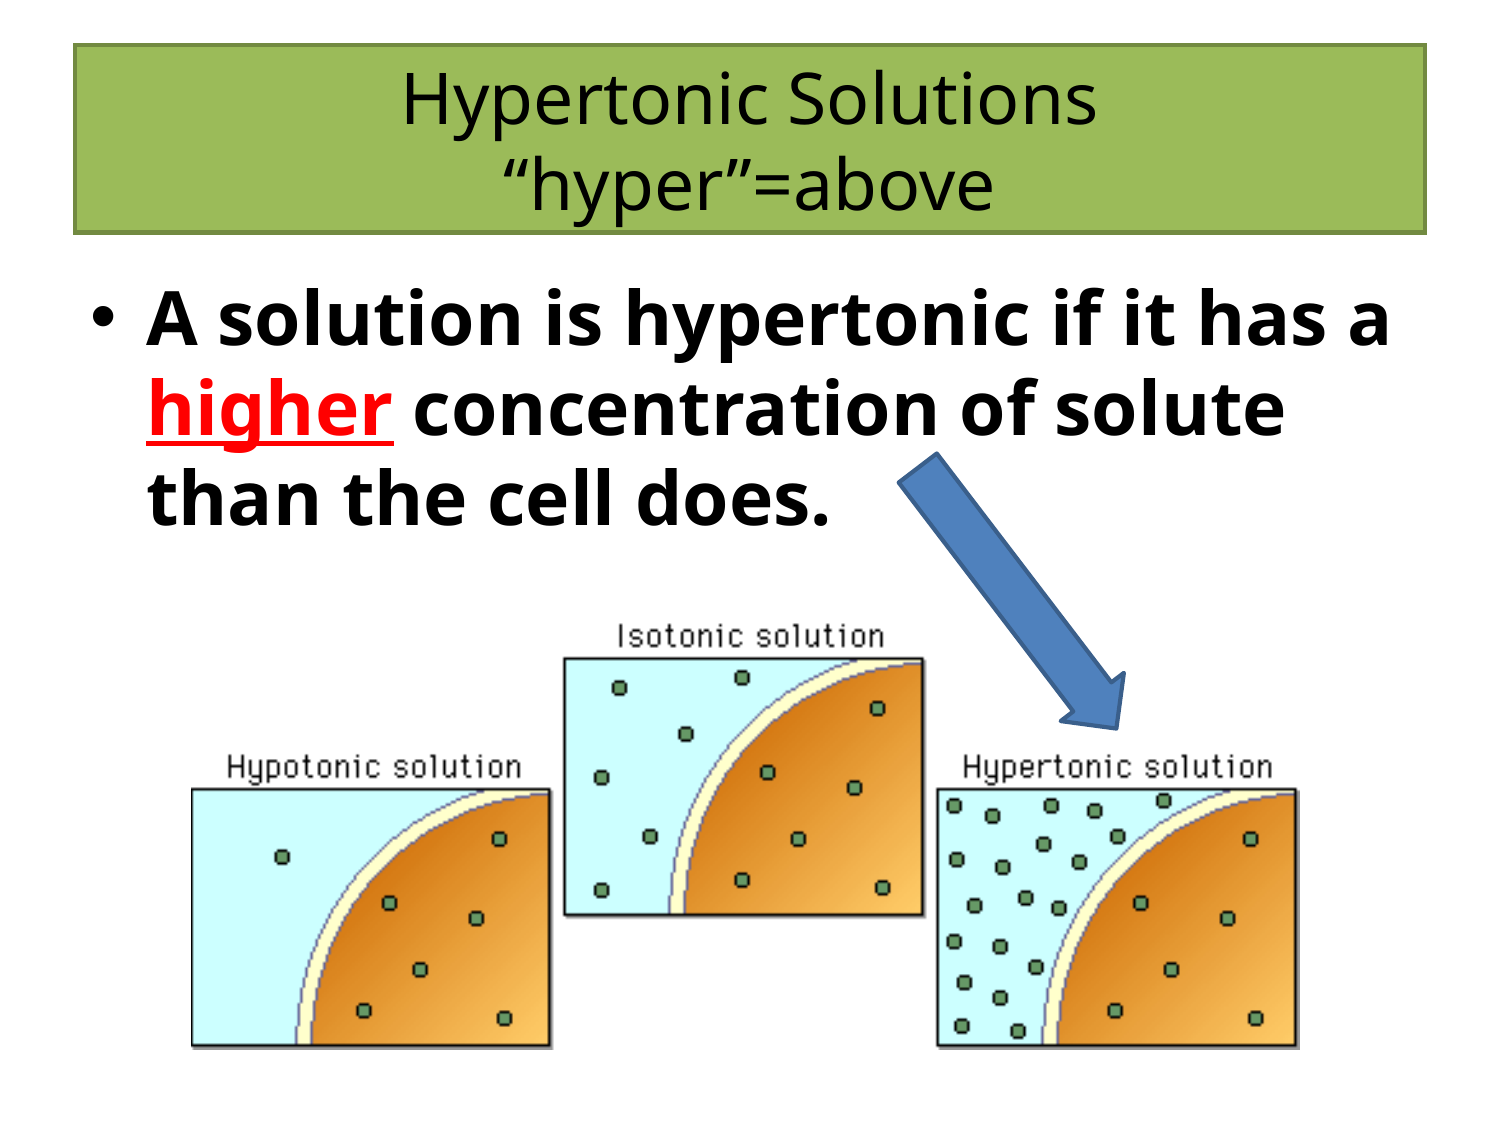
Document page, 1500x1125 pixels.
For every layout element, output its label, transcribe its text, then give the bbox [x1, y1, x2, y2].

picture [191, 612, 1301, 1050]
text_box [896, 451, 1059, 610]
title Hypertonic Solutions “hyper”=above [73, 43, 1427, 235]
list A solution is hypertonic if it has a higher concentration of solute than the cell does. [74, 262, 1426, 601]
